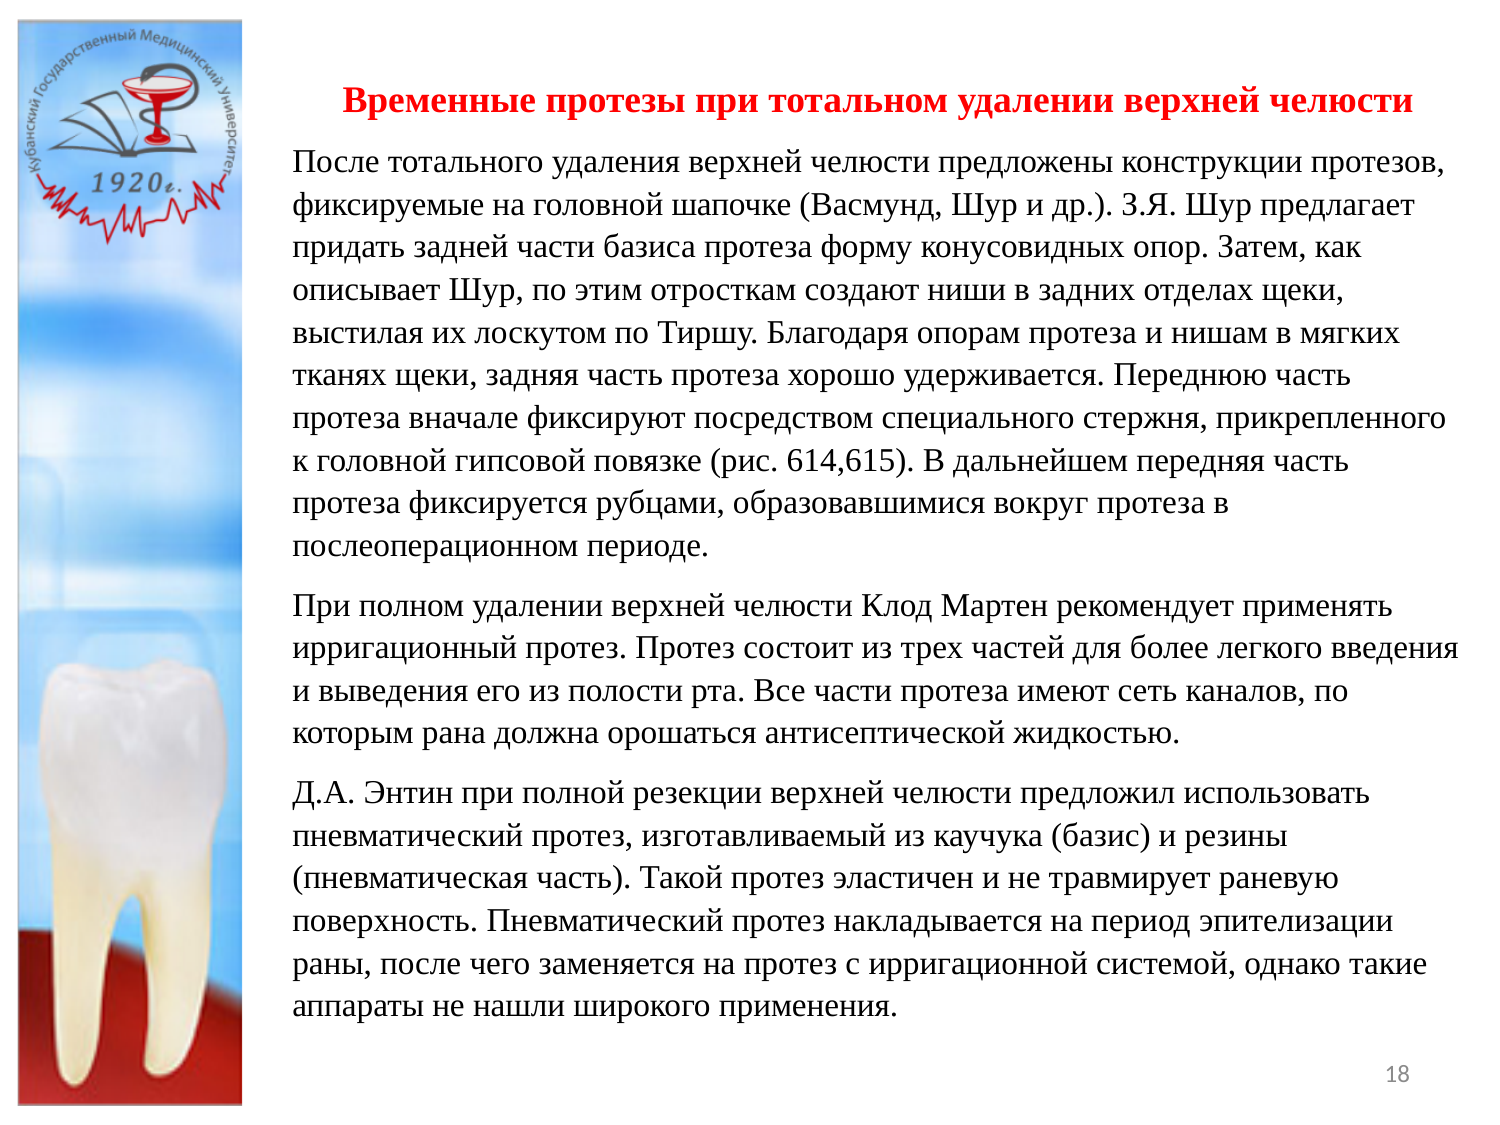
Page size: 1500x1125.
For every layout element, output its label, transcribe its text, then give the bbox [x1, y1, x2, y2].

slide_number 18 [1074, 1042, 1425, 1103]
picture [17, 18, 243, 1107]
text_box Временные протезы при тотальном удалении верхней челюсти После тотального удаления верхней челюсти предложены конструкции протезов, фиксируемые на головной шапочке (Васмунд, Шур и др.). З.Я. Шур предлагает придать задней части базиса протеза форму конусовидных опор. Затем, как описывает Шур, по этим отросткам создают ниши в задних отделах щеки, выстилая их лоскутом по Тиршу. Благодаря опорам протеза и нишам в мягких тканях щеки, задняя часть протеза хорошо удерживается. Переднюю часть протеза вначале фиксируют посредством специального стержня, прикрепленного к головной гипсовой повязке (рис. 614,615). В дальнейшем передняя часть протеза фиксируется рубцами, образовавшимися вокруг протеза в послеоперационном периоде. При полном удалении верхней челюсти Клод Мартен рекомендует применять ирригационный протез. Протез состоит из трех частей для более легкого введения и выведения его из полости рта. Все части протеза имеют сеть каналов, по которым рана должна орошаться антисептической жидкостью. Д.А. Энтин при полной резекции верхней челюсти предложил использовать пневматический протез, изготавливаемый из каучука (базис) и резины (пневматическая часть). Такой протез эластичен и не травмирует раневую поверхность. Пневматический протез накладывается на период эпителизации раны, после чего заменяется на протез с ирригационной системой, однако такие аппараты не нашли широкого применения. [277, 64, 1480, 1031]
